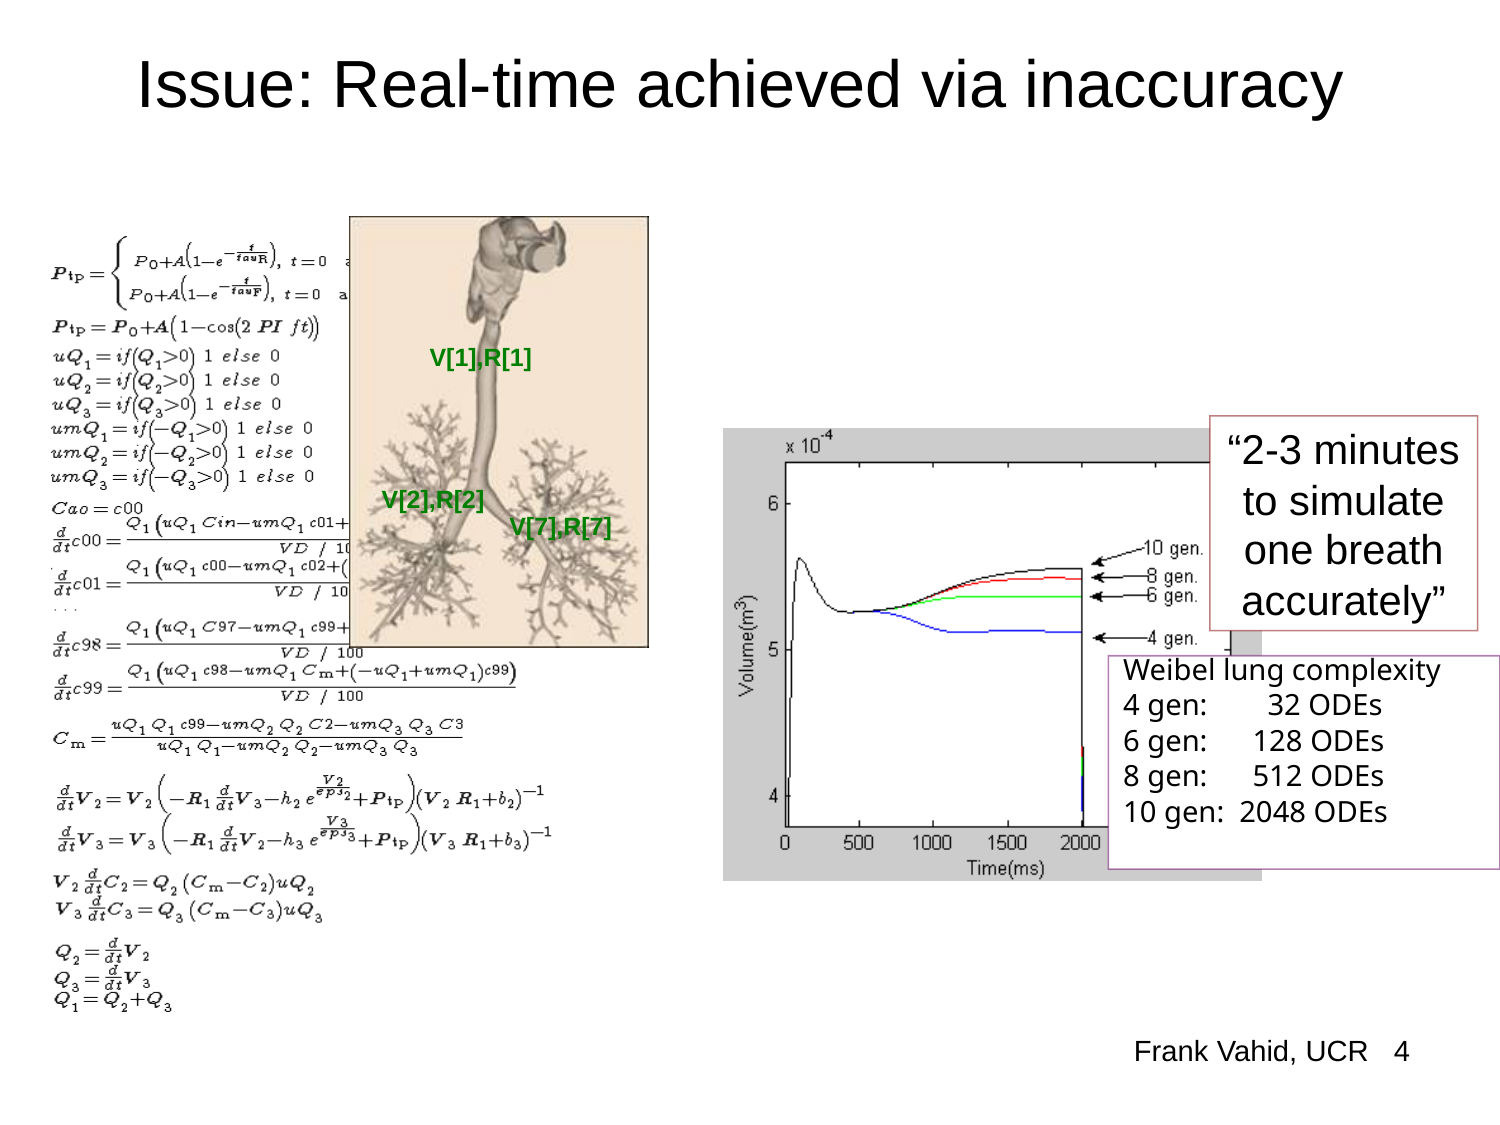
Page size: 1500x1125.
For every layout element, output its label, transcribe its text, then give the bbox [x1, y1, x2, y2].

picture [349, 216, 649, 648]
slide_number Frank Vahid, UCR 4 [1074, 1024, 1426, 1103]
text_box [723, 415, 1500, 885]
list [51, 231, 608, 1016]
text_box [366, 333, 641, 549]
title Issue: Real-time achieved via inaccuracy [74, 0, 1426, 176]
